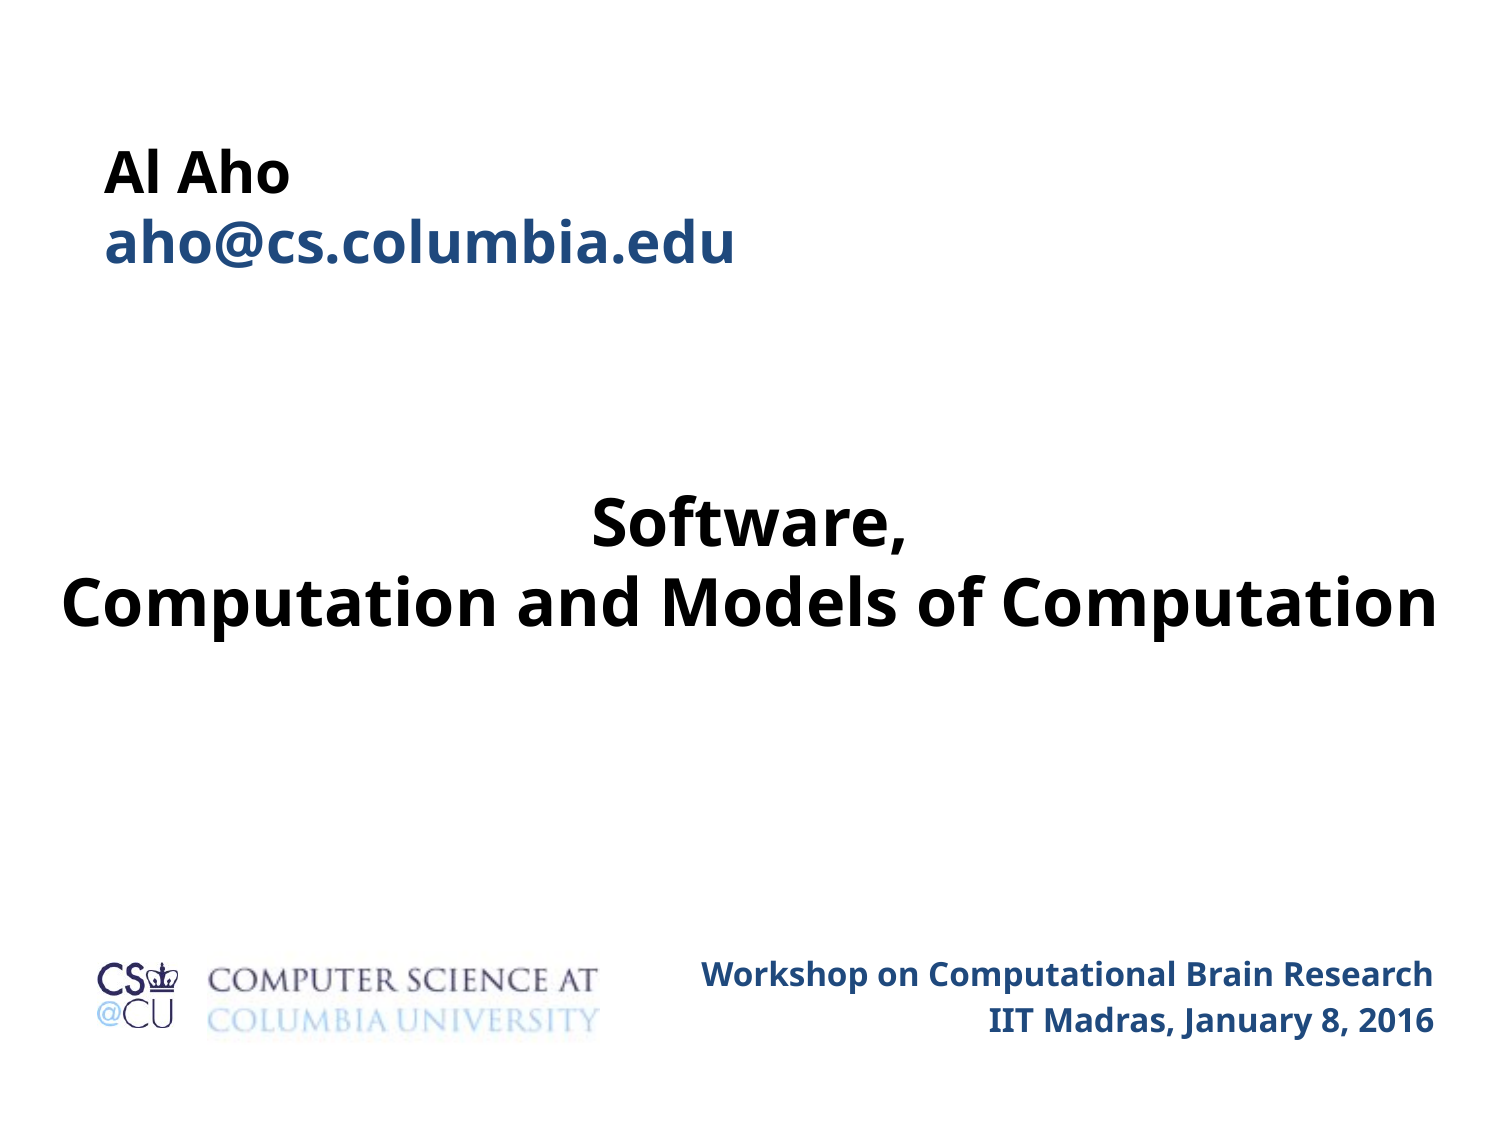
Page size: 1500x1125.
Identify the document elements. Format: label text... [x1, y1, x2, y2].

subtitle Workshop on Computational Brain Research IIT Madras, January 8, 2016 [675, 945, 1450, 1050]
picture [206, 922, 600, 1076]
title Software, Computation and Models of Computation [0, 438, 1500, 680]
text_box Al Aho aho@cs.columbia.edu [89, 139, 1467, 363]
picture [97, 962, 179, 1028]
